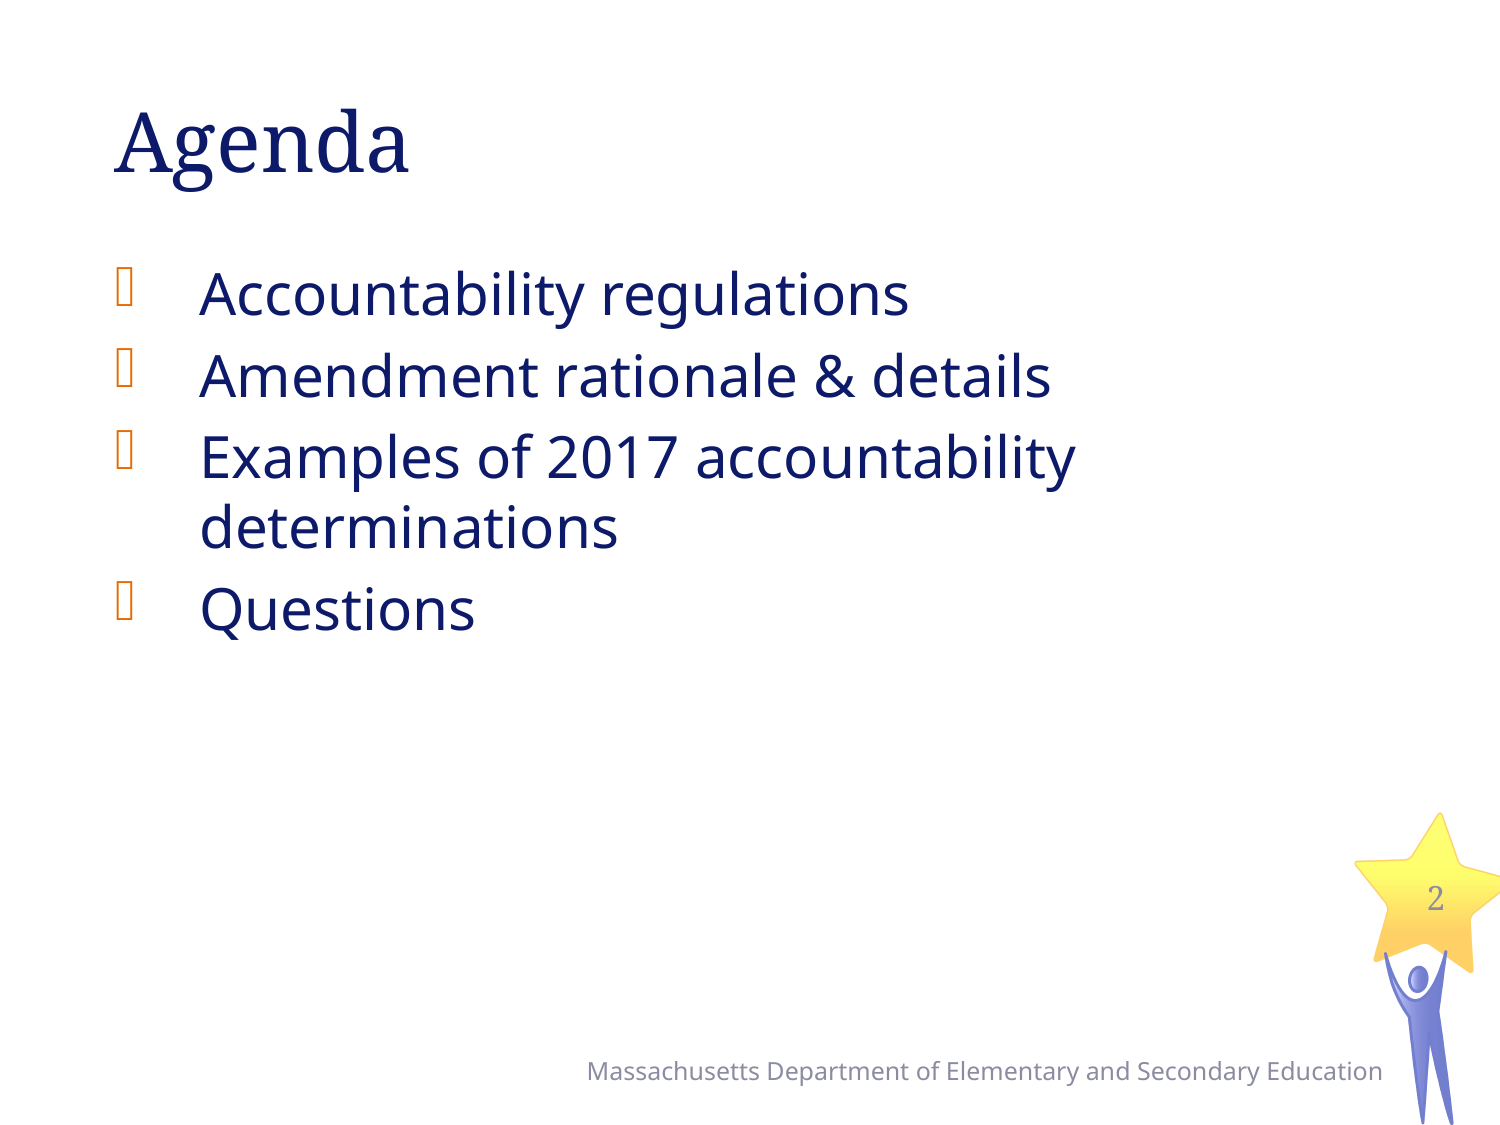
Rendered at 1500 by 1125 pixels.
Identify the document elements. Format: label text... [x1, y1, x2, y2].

slide_number 2 [1392, 862, 1480, 938]
list Accountability regulations Amendment rationale & details Examples of 2017 accountability determinations Questions [99, 249, 1400, 1005]
title Agenda [99, 45, 1400, 233]
footer Massachusetts Department of Elementary and Secondary Education [512, 1042, 1400, 1103]
